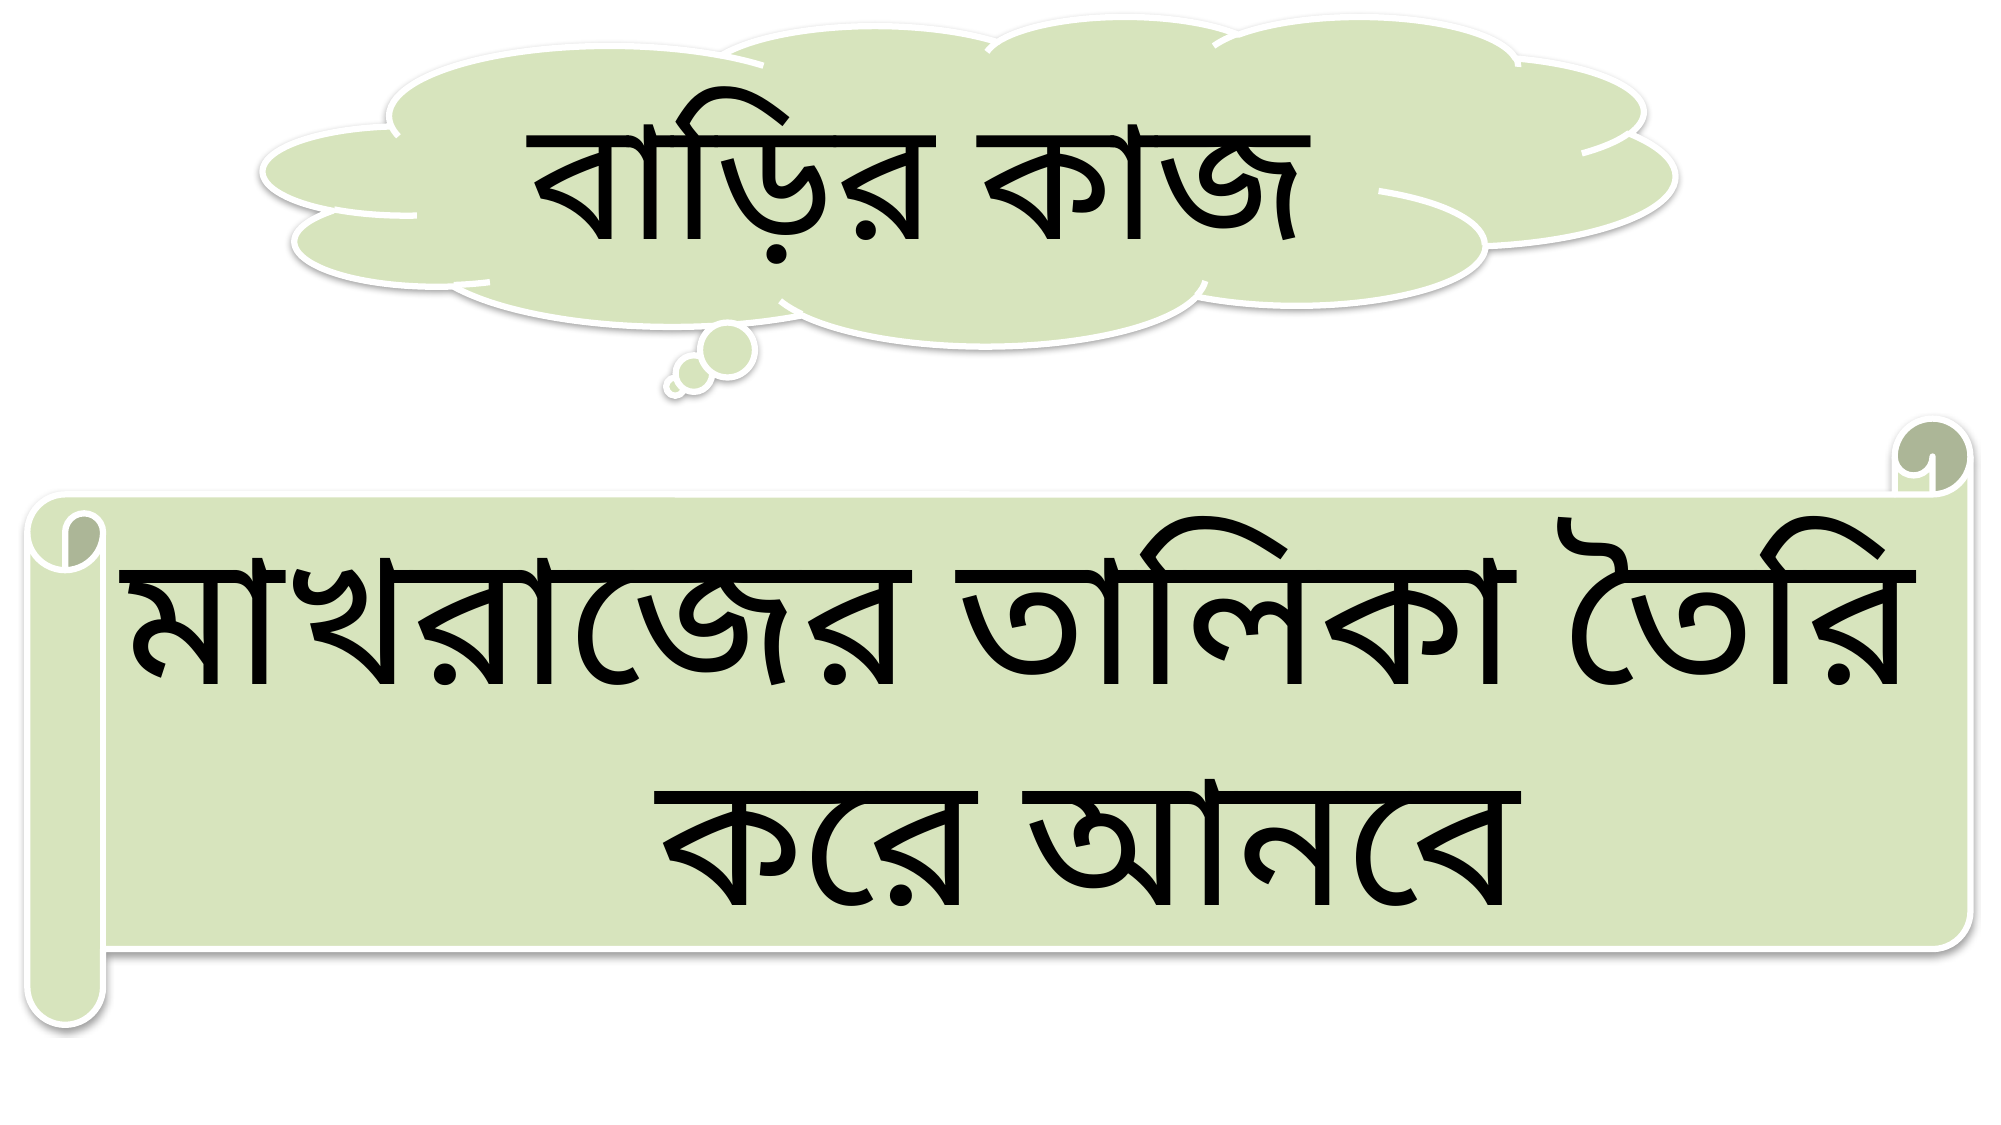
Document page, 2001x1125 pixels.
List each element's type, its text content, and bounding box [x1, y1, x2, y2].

text_box বাড়ির কাজ [259, 13, 1679, 399]
text_box মাখরাজের তালিকা তৈরি করে আনবে [24, 415, 1974, 1028]
